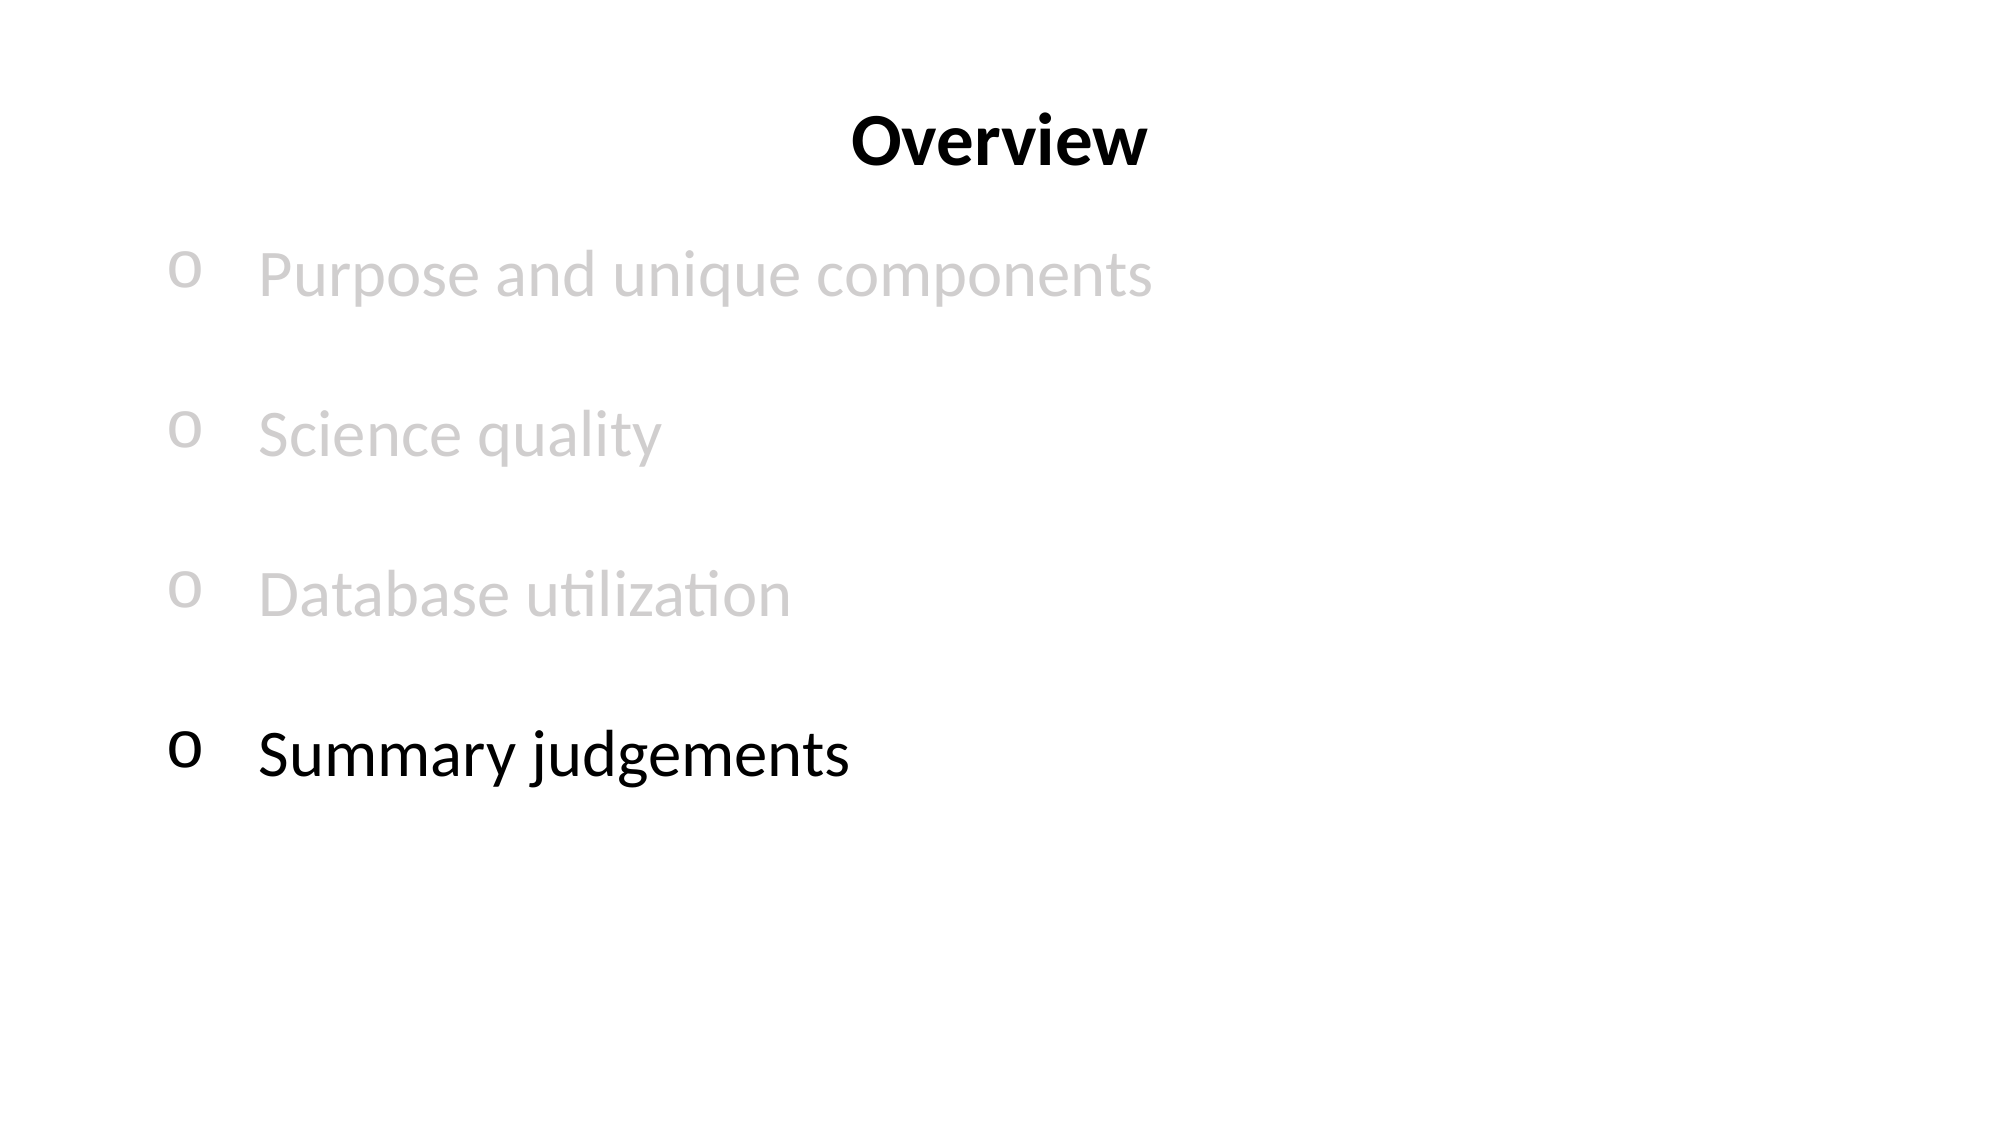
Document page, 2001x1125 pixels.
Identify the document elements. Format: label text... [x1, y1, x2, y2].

text_box Purpose and unique components Science quality Database utilization Summary judgements [150, 142, 1850, 798]
text_box Overview [664, 82, 1336, 142]
